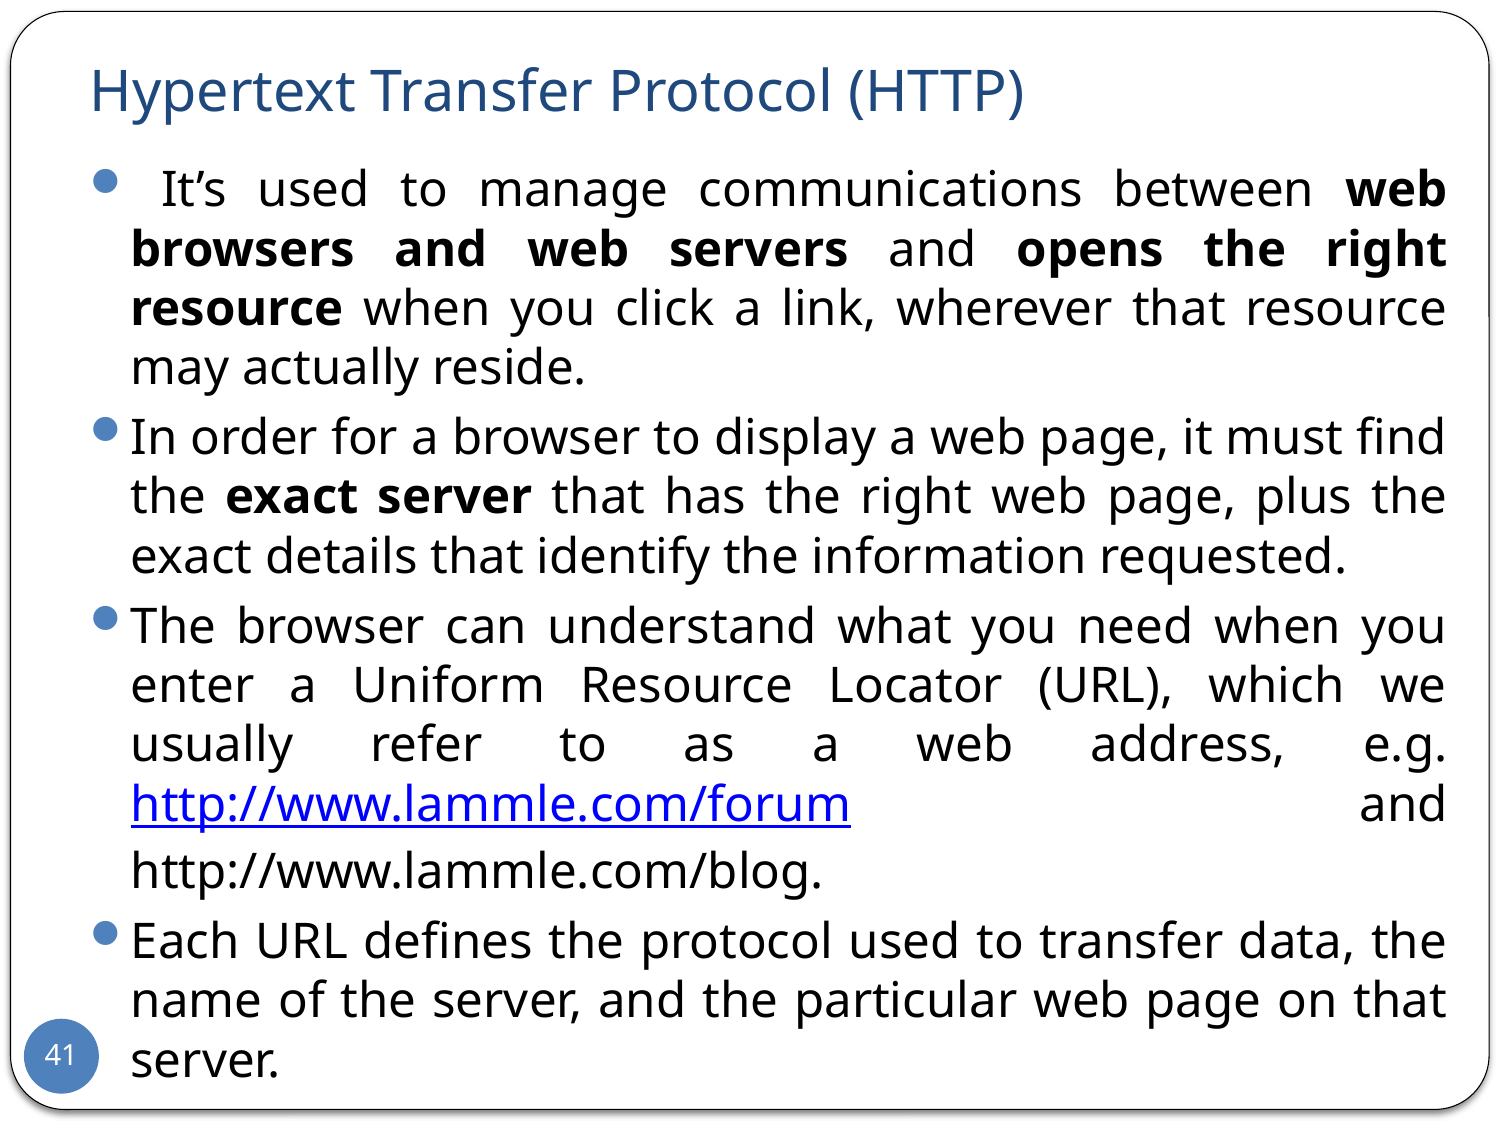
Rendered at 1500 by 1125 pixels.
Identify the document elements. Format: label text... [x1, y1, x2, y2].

title Hypertext Transfer Protocol (HTTP) [75, 45, 1425, 138]
slide_number 41 [23, 1018, 75, 1094]
list It’s used to manage communications between web browsers and web servers and opens the right resource when you click a link, wherever that resource may actually reside. In order for a browser to display a web page, it must find the exact server that has the right web page, plus the exact details that identify the information requested. The browser can understand what you need when you enter a Uniform Resource Locator (URL), which we usually refer to as a web address, e.g. http://www.lammle.com/forum and http://www.lammle.com/blog. Each URL defines the protocol used to transfer data, the name of the server, and the particular web page on that server. [75, 149, 1463, 1125]
